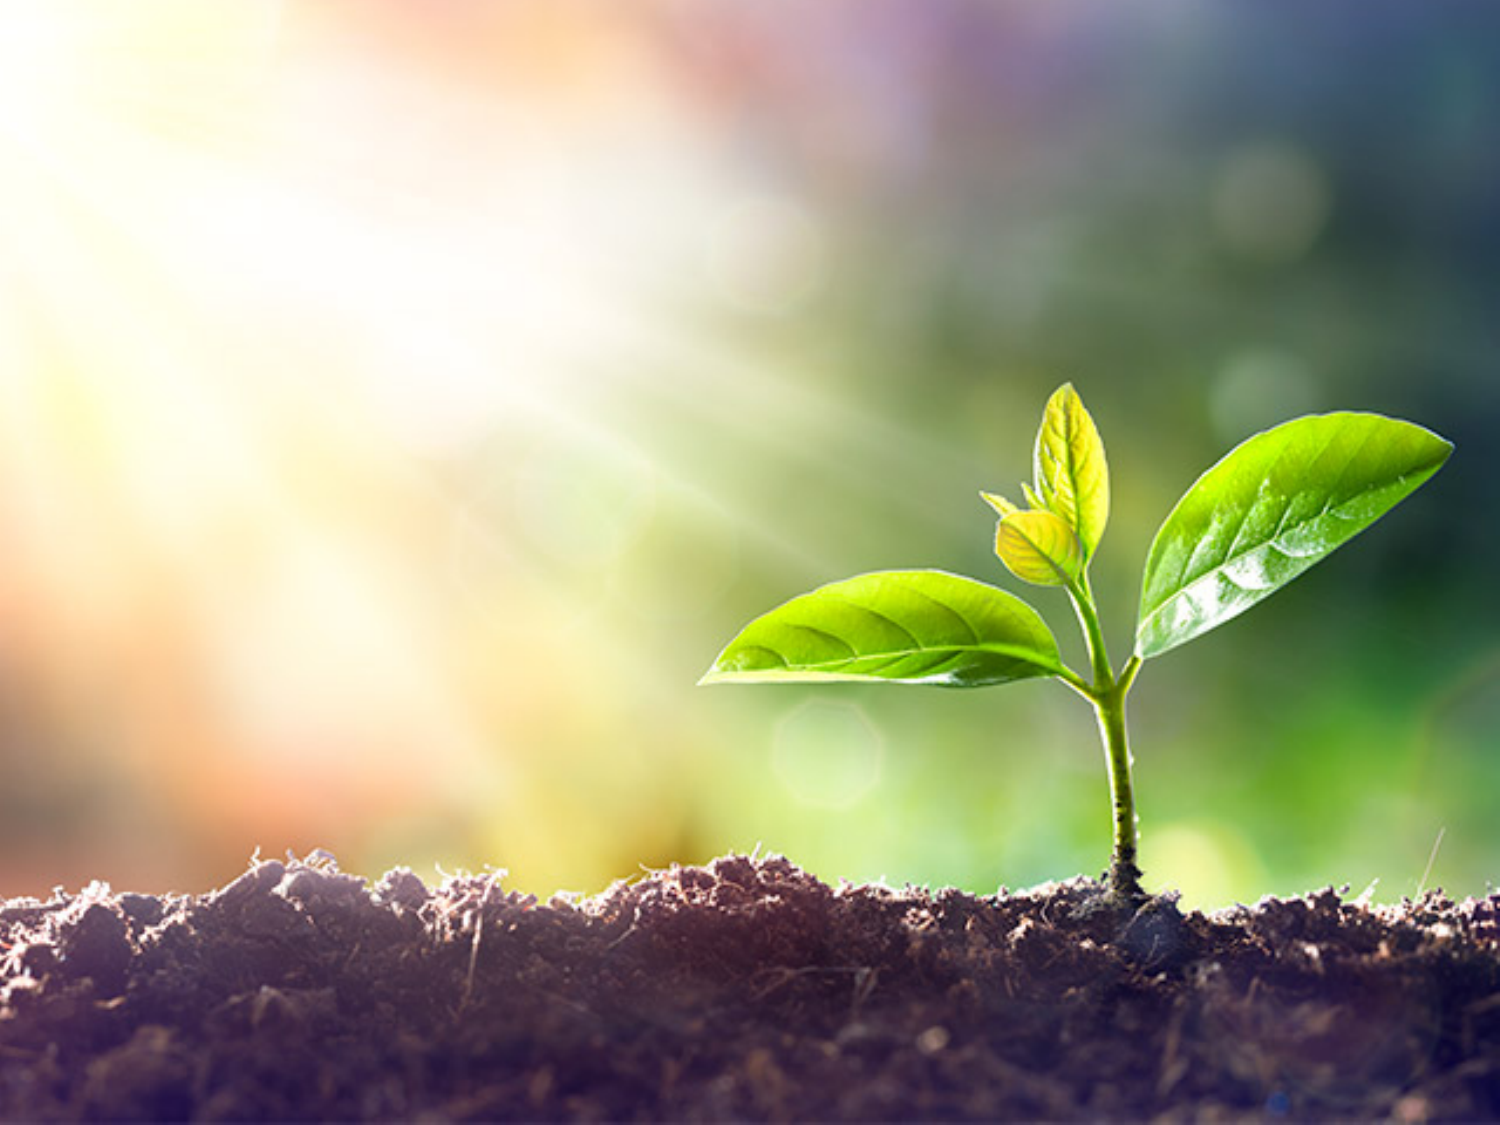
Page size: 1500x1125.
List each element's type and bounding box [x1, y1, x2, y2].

list [0, 0, 1500, 1125]
